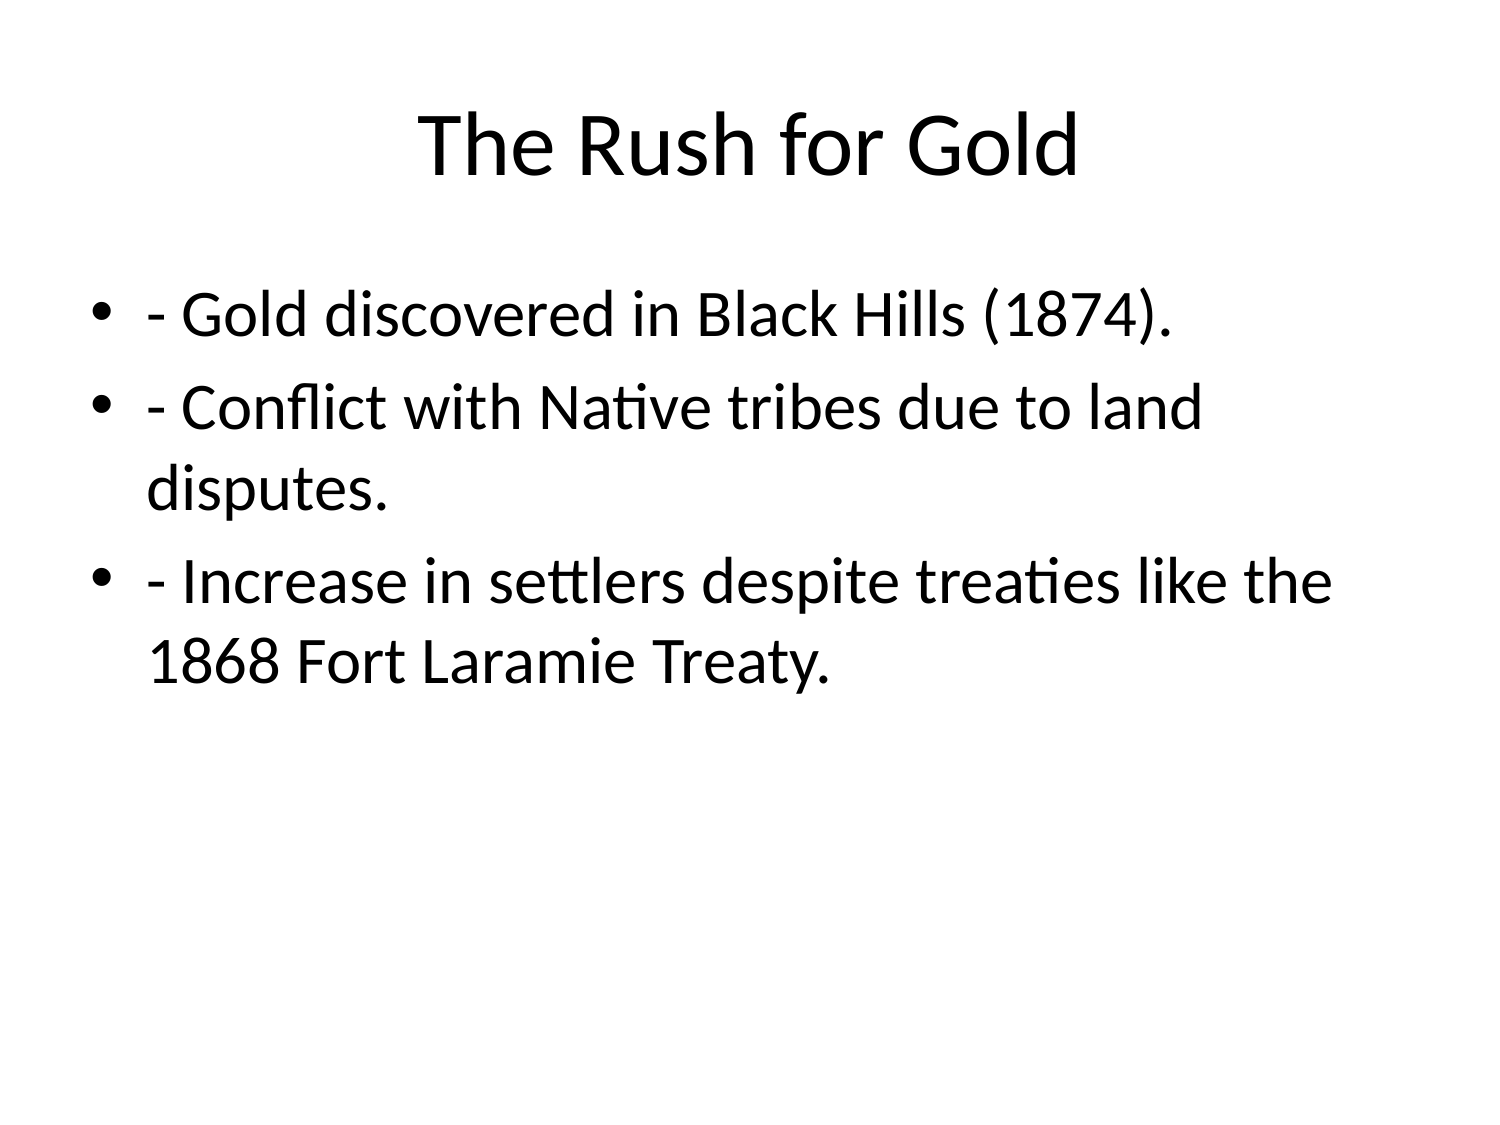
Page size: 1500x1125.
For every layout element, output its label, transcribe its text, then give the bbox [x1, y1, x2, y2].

title The Rush for Gold [75, 45, 1425, 233]
list - Gold discovered in Black Hills (1874). - Conflict with Native tribes due to land disputes. - Increase in settlers despite treaties like the 1868 Fort Laramie Treaty. [75, 262, 1425, 1005]
